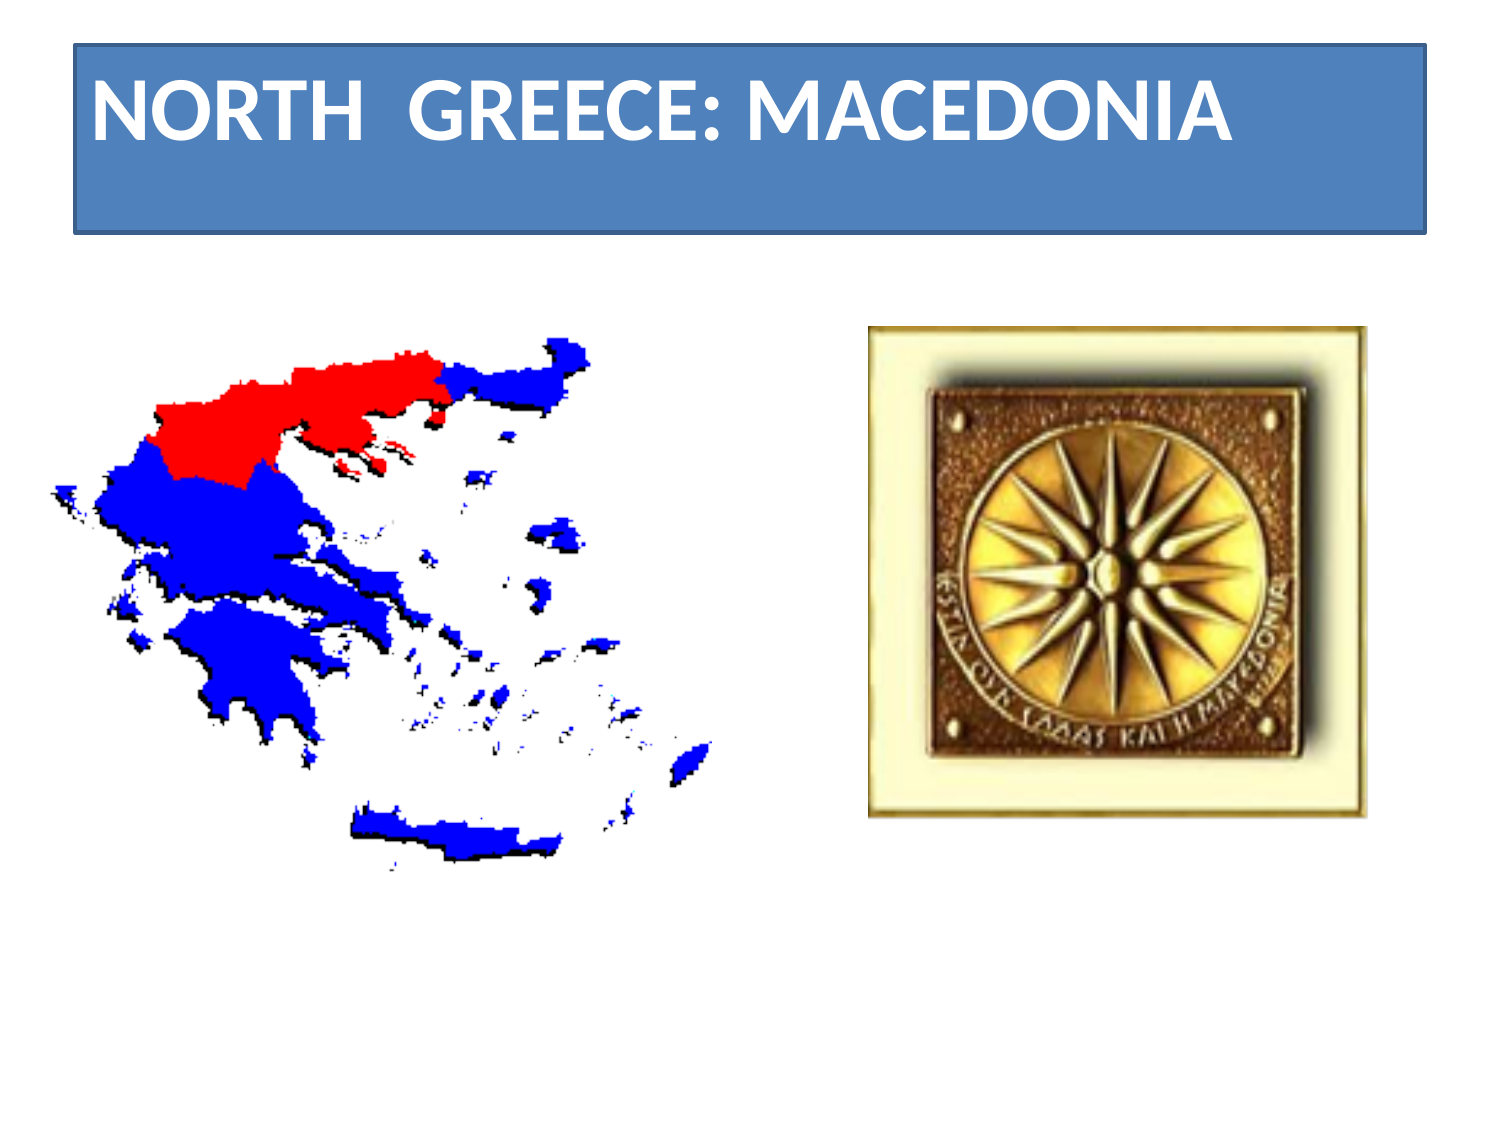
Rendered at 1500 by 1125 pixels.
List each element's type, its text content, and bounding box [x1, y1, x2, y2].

title NORTH GREECE: MACEDONIA [73, 43, 1427, 235]
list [40, 326, 713, 882]
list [867, 326, 1371, 823]
